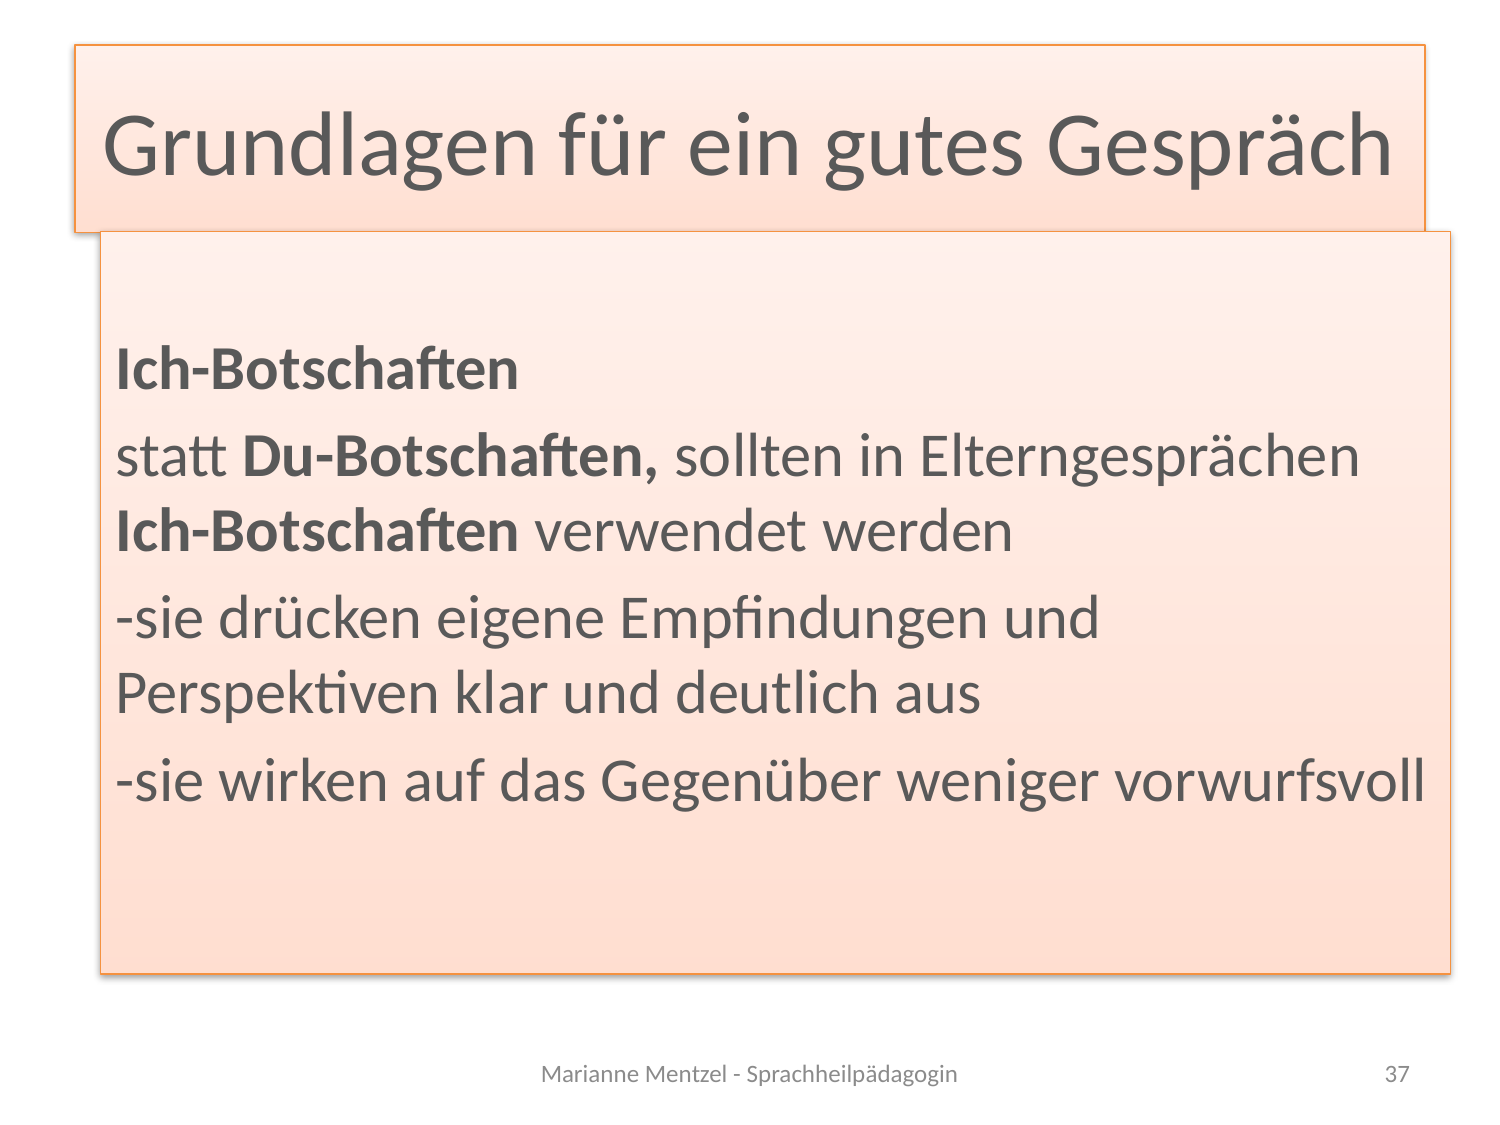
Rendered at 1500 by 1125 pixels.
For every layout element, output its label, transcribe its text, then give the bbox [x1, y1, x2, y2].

slide_number 37 [1074, 1042, 1425, 1103]
list Ich-Botschaften statt Du-Botschaften, sollten in Elterngesprächen Ich-Botschaften verwendet werden -sie drücken eigene Empfindungen und Perspektiven klar und deutlich aus -sie wirken auf das Gegenüber weniger vorwurfsvoll [100, 231, 1451, 975]
footer Marianne Mentzel - Sprachheilpädagogin [512, 1042, 988, 1103]
title Grundlagen für ein gutes Gespräch [74, 44, 1426, 233]
